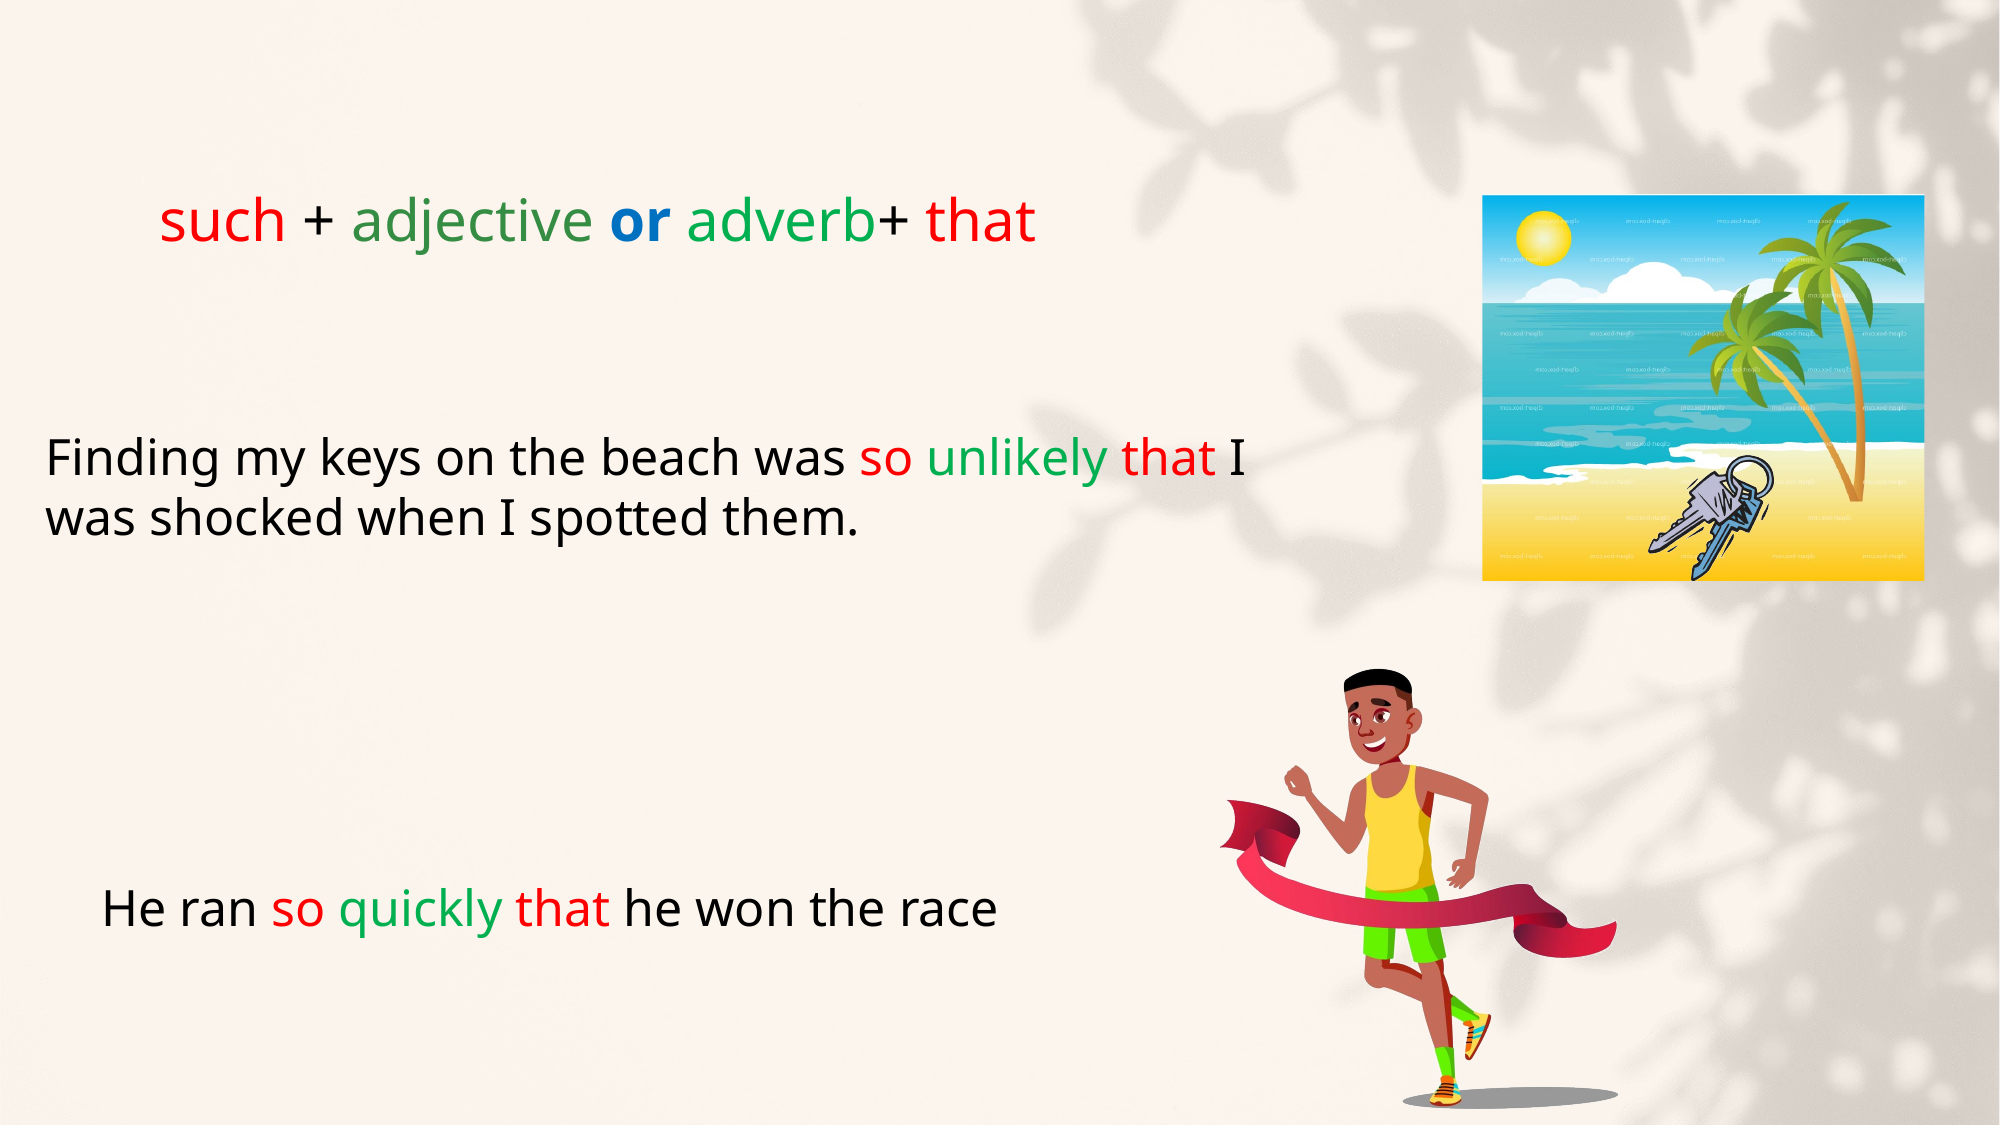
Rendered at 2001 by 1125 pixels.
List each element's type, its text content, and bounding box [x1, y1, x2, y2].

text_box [1482, 194, 1925, 581]
picture [0, 0, 2000, 1125]
text_box such + adjective or adverb+ that [144, 175, 1055, 261]
text_box Finding my keys on the beach was so unlikely that I was shocked when I spotted them. [30, 418, 1306, 554]
text_box He ran so quickly that he won the race [86, 869, 1087, 944]
